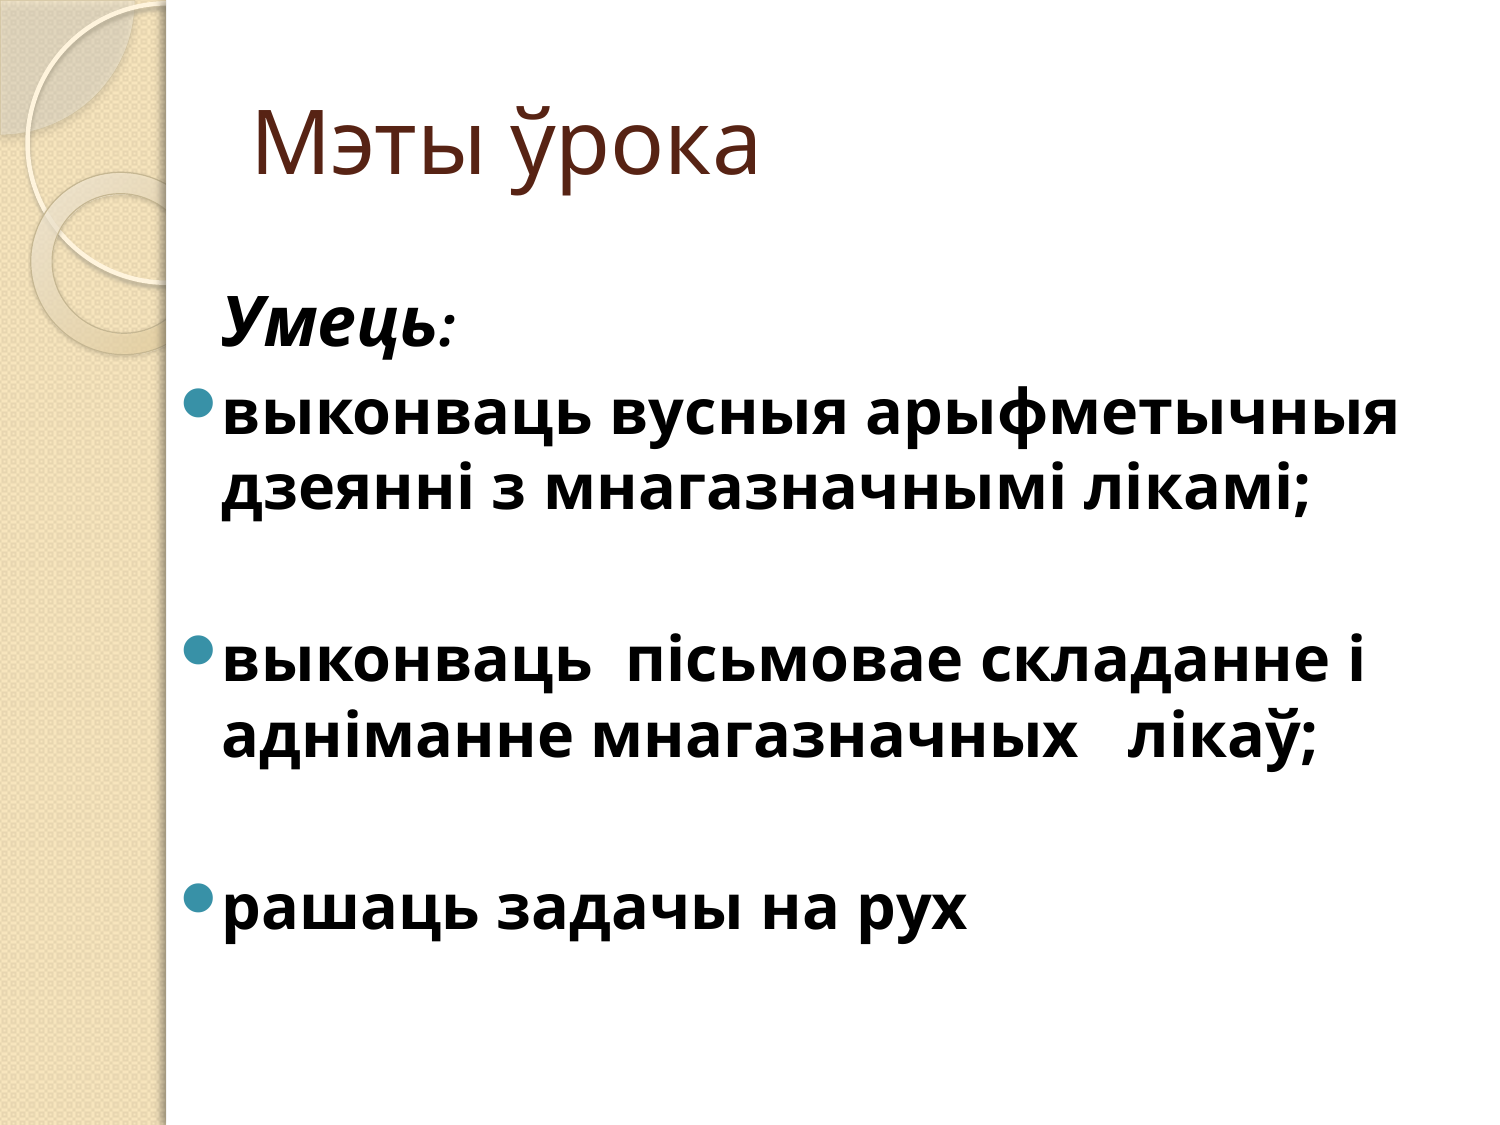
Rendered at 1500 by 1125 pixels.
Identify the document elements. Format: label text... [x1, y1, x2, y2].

list Умець: выконваць вусныя арыфметычныя дзеянні з мнагазначнымі лікамі; выконваць пісьмовае складанне і адніманне мнагазначных лікаў; рашаць задачы на рух [152, 269, 1421, 1012]
title Мэты ўрока [235, 45, 1466, 233]
